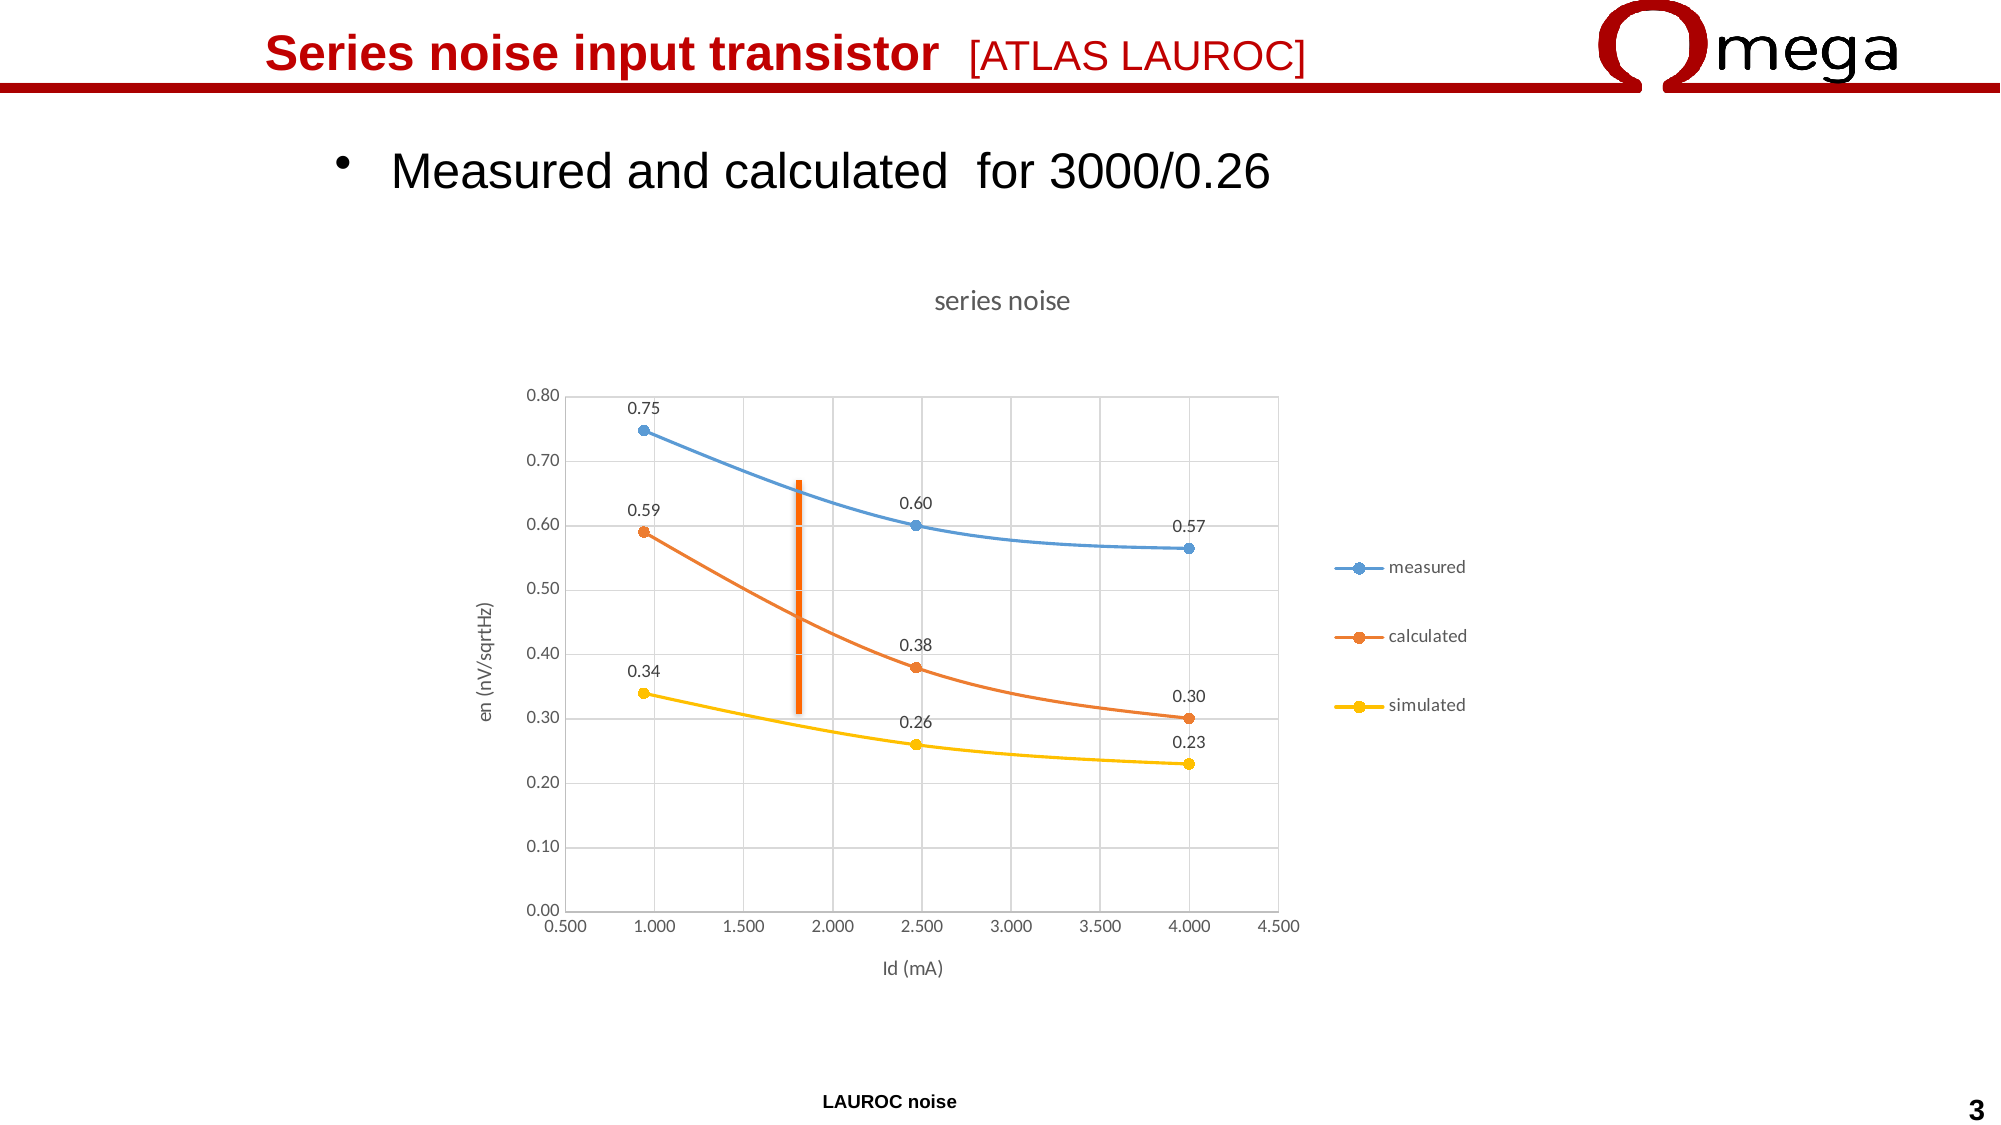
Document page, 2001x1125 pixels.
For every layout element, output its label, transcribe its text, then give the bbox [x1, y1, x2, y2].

footer LAUROC noise [54, 1082, 1725, 1118]
picture [1497, 0, 2000, 93]
title Series noise input transistor [ATLAS LAUROC] [249, 0, 1497, 102]
list Measured and calculated for 3000/0.26 [319, 131, 1686, 996]
picture [0, 0, 249, 93]
slide_number 3 [1834, 1084, 2000, 1125]
chart [387, 255, 1617, 1083]
